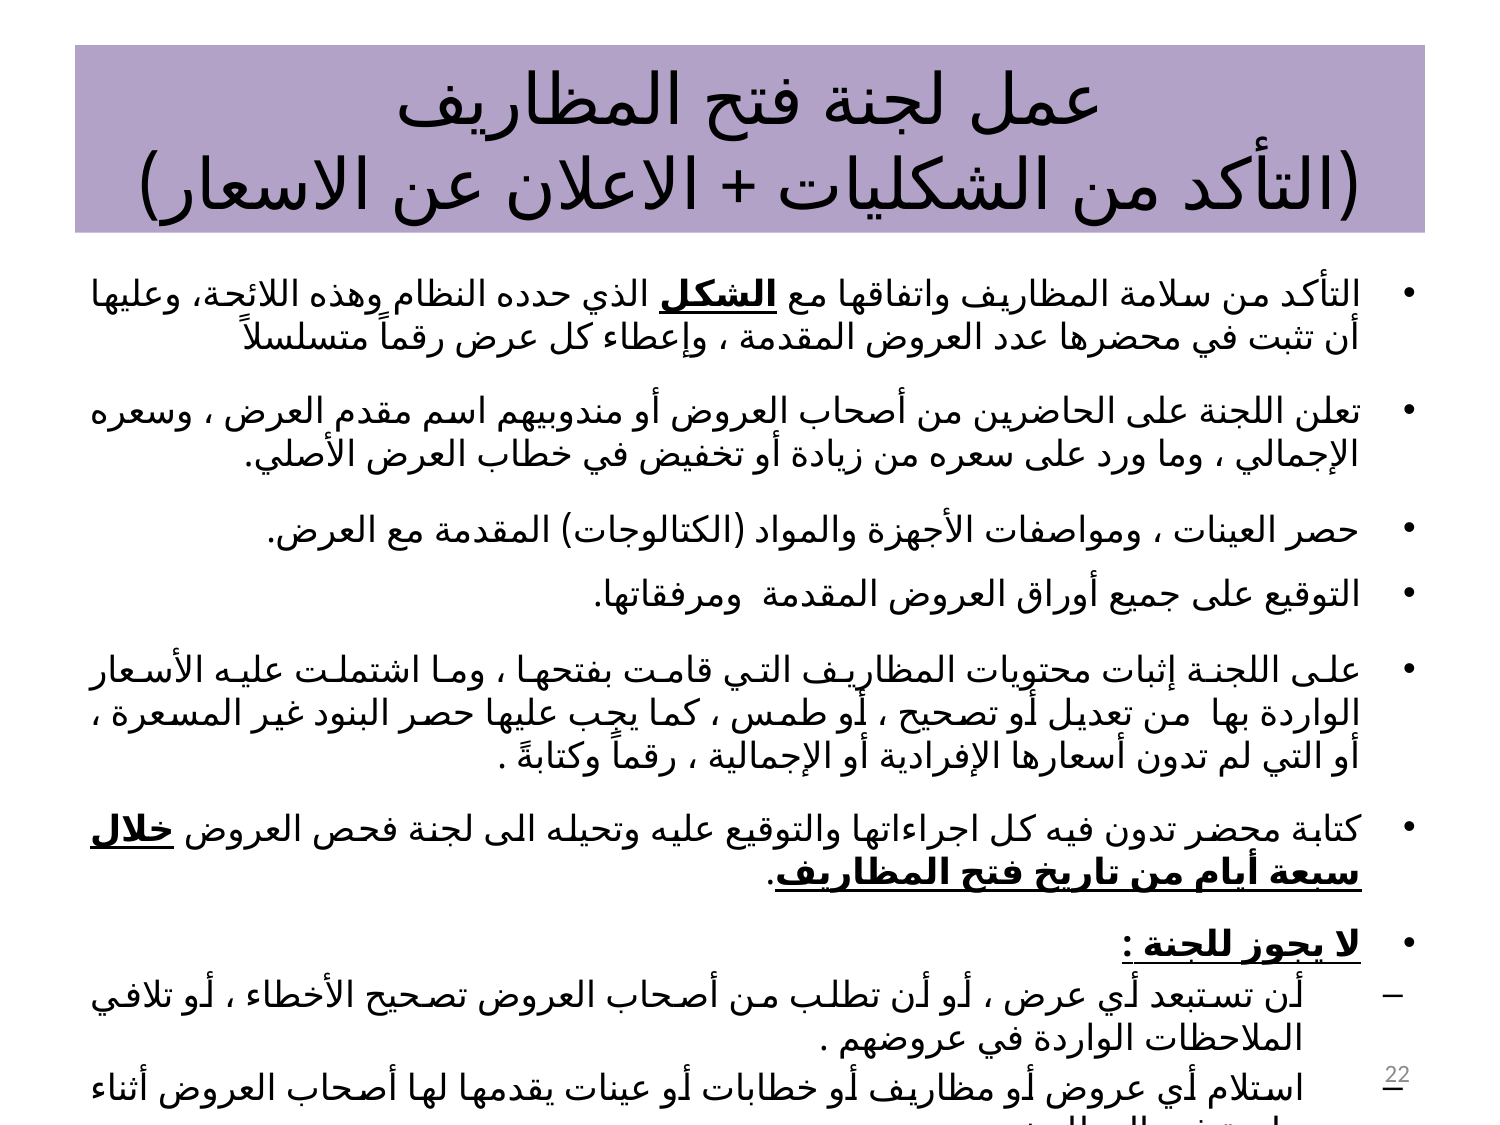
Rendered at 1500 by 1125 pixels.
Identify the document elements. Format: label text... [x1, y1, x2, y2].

list التأكد من سلامة المظاريف واتفاقها مع الشكل الذي حدده النظام وهذه اللائحة، وعليها أن تثبت في محضرها عدد العروض المقدمة ، وإعطاء كل عرض رقماً متسلسلاً تعلن اللجنة على الحاضرين من أصحاب العروض أو مندوبيهم اسم مقدم العرض ، وسعره الإجمالي ، وما ورد على سعره من زيادة أو تخفيض في خطاب العرض الأصلي. حصر العينات ، ومواصفات الأجهزة والمواد (الكتالوجات) المقدمة مع العرض. التوقيع على جميع أوراق العروض المقدمة ومرفقاتها. على اللجنة إثبات محتويات المظاريف التي قامت بفتحها ، وما اشتملت عليه الأسعار الواردة بها من تعديل أو تصحيح ، أو طمس ، كما يجب عليها حصر البنود غير المسعرة ، أو التي لم تدون أسعارها الإفرادية أو الإجمالية ، رقماً وكتابةً . كتابة محضر تدون فيه كل اجراءاتها والتوقيع عليه وتحيله الى لجنة فحص العروض خلال سبعة أيام من تاريخ فتح المظاريف. لا يجوز للجنة : أن تستبعد أي عرض ، أو أن تطلب من أصحاب العروض تصحيح الأخطاء ، أو تلافي الملاحظات الواردة في عروضهم . استلام أي عروض أو مظاريف أو خطابات أو عينات يقدمها لها أصحاب العروض أثناء جلسة فتح المظاريف. [75, 262, 1425, 1125]
slide_number 22 [1074, 1042, 1425, 1103]
title عمل لجنة فتح المظاريف (التأكد من الشكليات + الاعلان عن الاسعار) [75, 45, 1425, 233]
